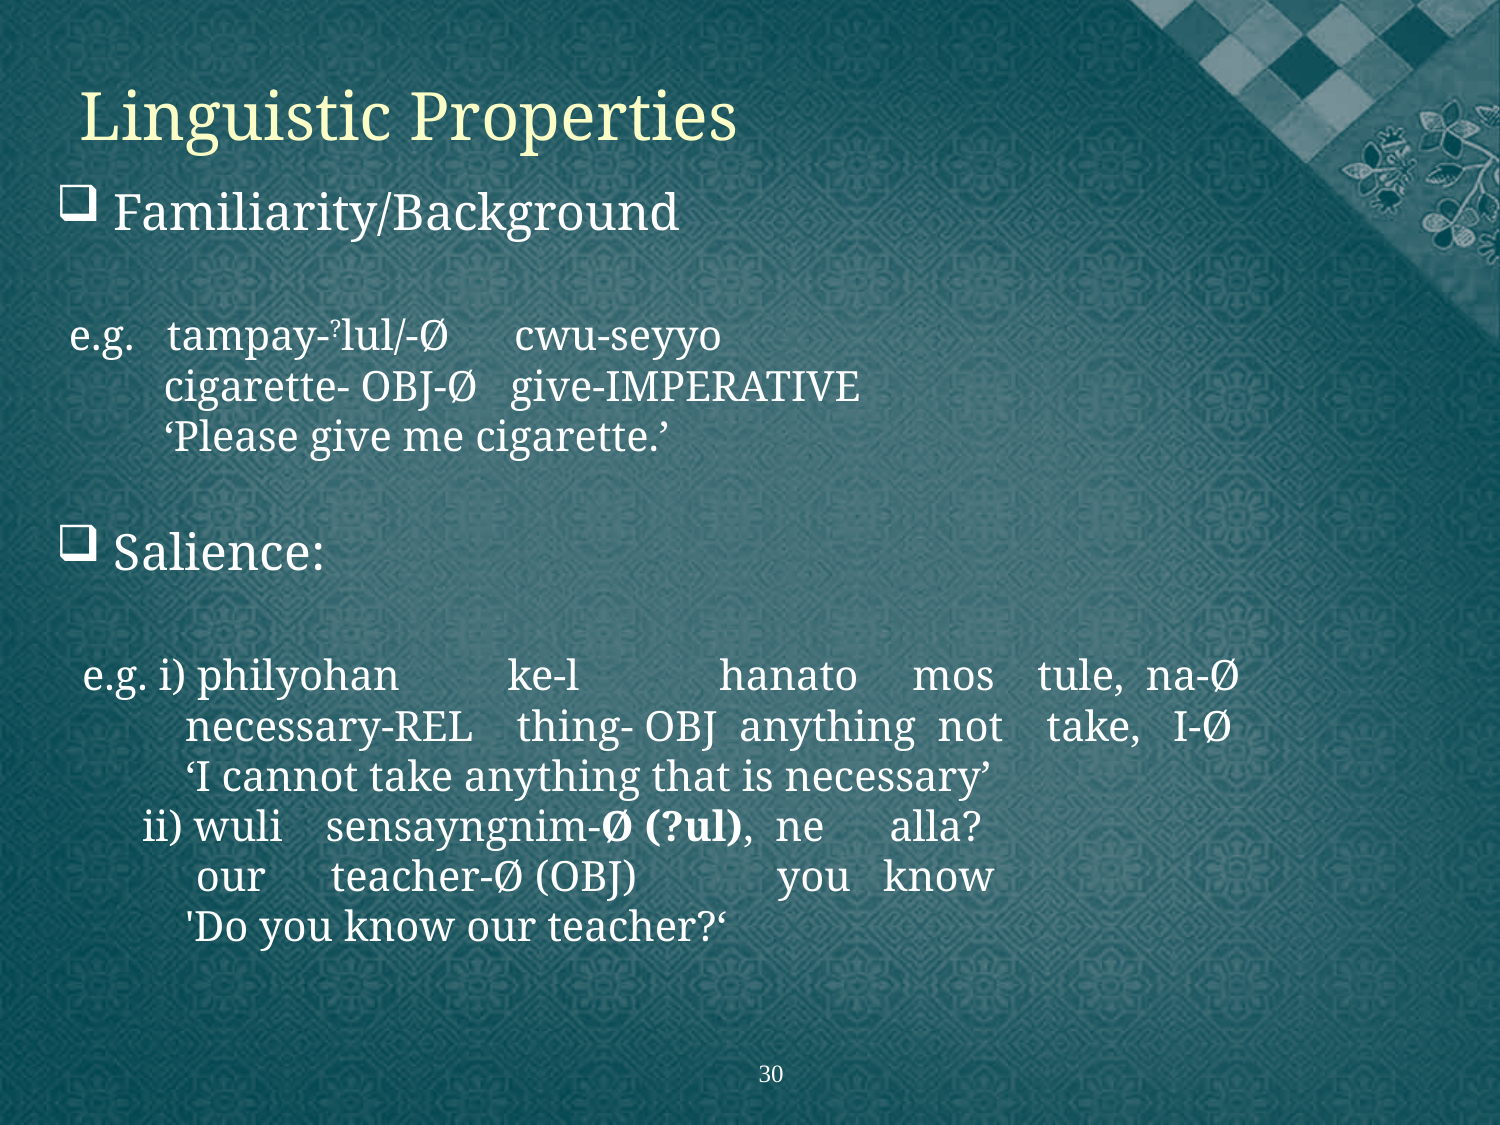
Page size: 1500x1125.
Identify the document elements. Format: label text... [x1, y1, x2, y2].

slide_number 30 [679, 1042, 863, 1103]
text_box Linguistic Properties [64, 42, 1400, 185]
text_box Familiarity/Background e.g. tampay-?lul/-Ø cwu-seyyo cigarette- obj-Ø give-IMPERATIVE ‘Please give me cigarette.’ Salience: e.g. i) philyohan ke-l hanato mos tule, na-Ø necessary-rel thing- obj anything not take, I-Ø ‘I cannot take anything that is necessary’ ii) wuli sensayngnim-Ø (?ul), ne alla? our teacher-Ø (obj) you know 'Do you know our teacher?‘ [41, 172, 1447, 958]
